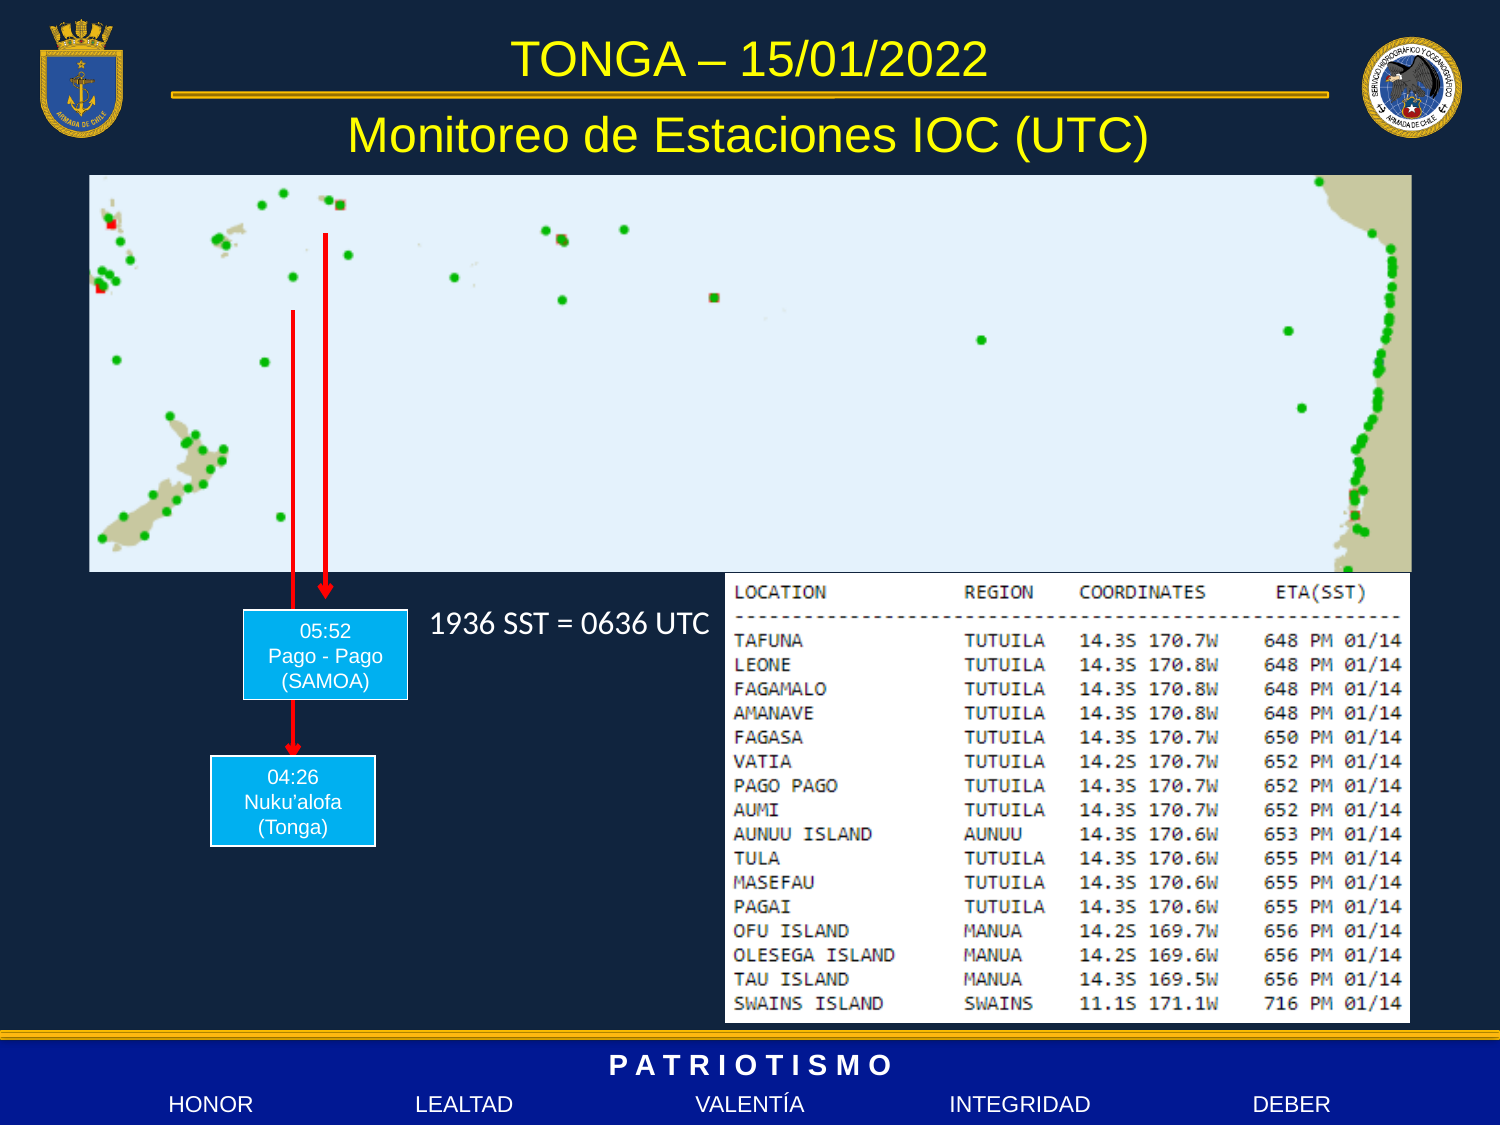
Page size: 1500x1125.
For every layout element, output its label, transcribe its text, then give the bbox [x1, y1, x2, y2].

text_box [410, 593, 720, 744]
text_box Monitoreo de Estaciones IOC (UTC) [115, 95, 1383, 171]
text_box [0, 1031, 1500, 1125]
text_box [243, 233, 408, 701]
picture [89, 175, 1412, 1023]
picture [1355, 30, 1469, 144]
text_box 04:26 Nuku’alofa (Tonga) [211, 756, 375, 846]
picture [29, 12, 132, 144]
text_box TONGA – 15/01/2022 [136, 18, 1384, 94]
